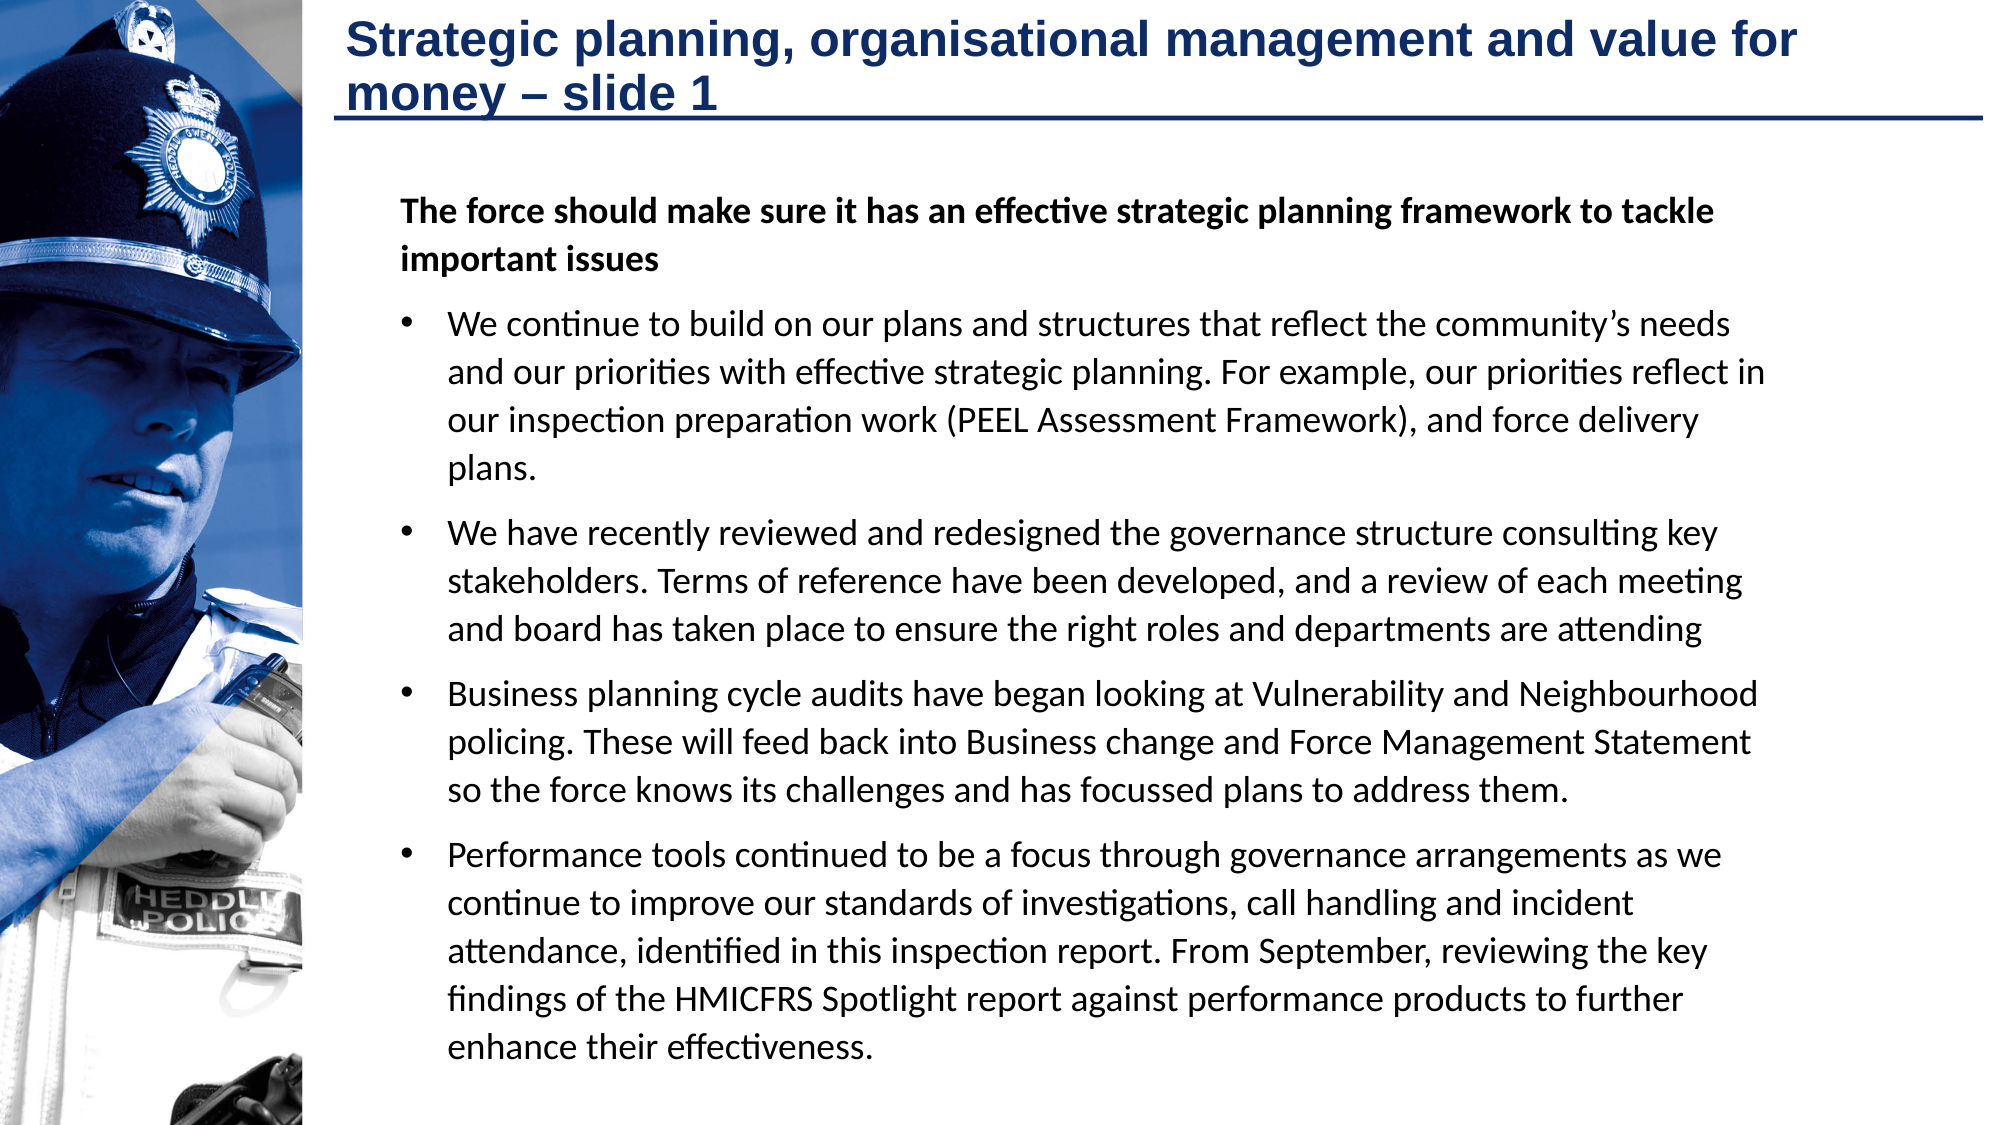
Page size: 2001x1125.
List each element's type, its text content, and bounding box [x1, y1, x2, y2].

picture [0, 0, 2001, 1125]
text_box The force should make sure it has an effective strategic planning framework to tackle important issues We continue to build on our plans and structures that reflect the community’s needs and our priorities with effective strategic planning. For example, our priorities reflect in our inspection preparation work (PEEL Assessment Framework), and force delivery plans. We have recently reviewed and redesigned the governance structure consulting key stakeholders. Terms of reference have been developed, and a review of each meeting and board has taken place to ensure the right roles and departments are attending Business planning cycle audits have began looking at Vulnerability and Neighbourhood policing. These will feed back into Business change and Force Management Statement so the force knows its challenges and has focussed plans to address them. Performance tools continued to be a focus through governance arrangements as we continue to improve our standards of investigations, call handling and incident attendance, identified in this inspection report. From September, reviewing the key findings of the HMICFRS Spotlight report against performance products to further enhance their effectiveness. [385, 175, 1788, 1075]
title Strategic planning, organisational management and value for money – slide 1 [330, 19, 1986, 116]
